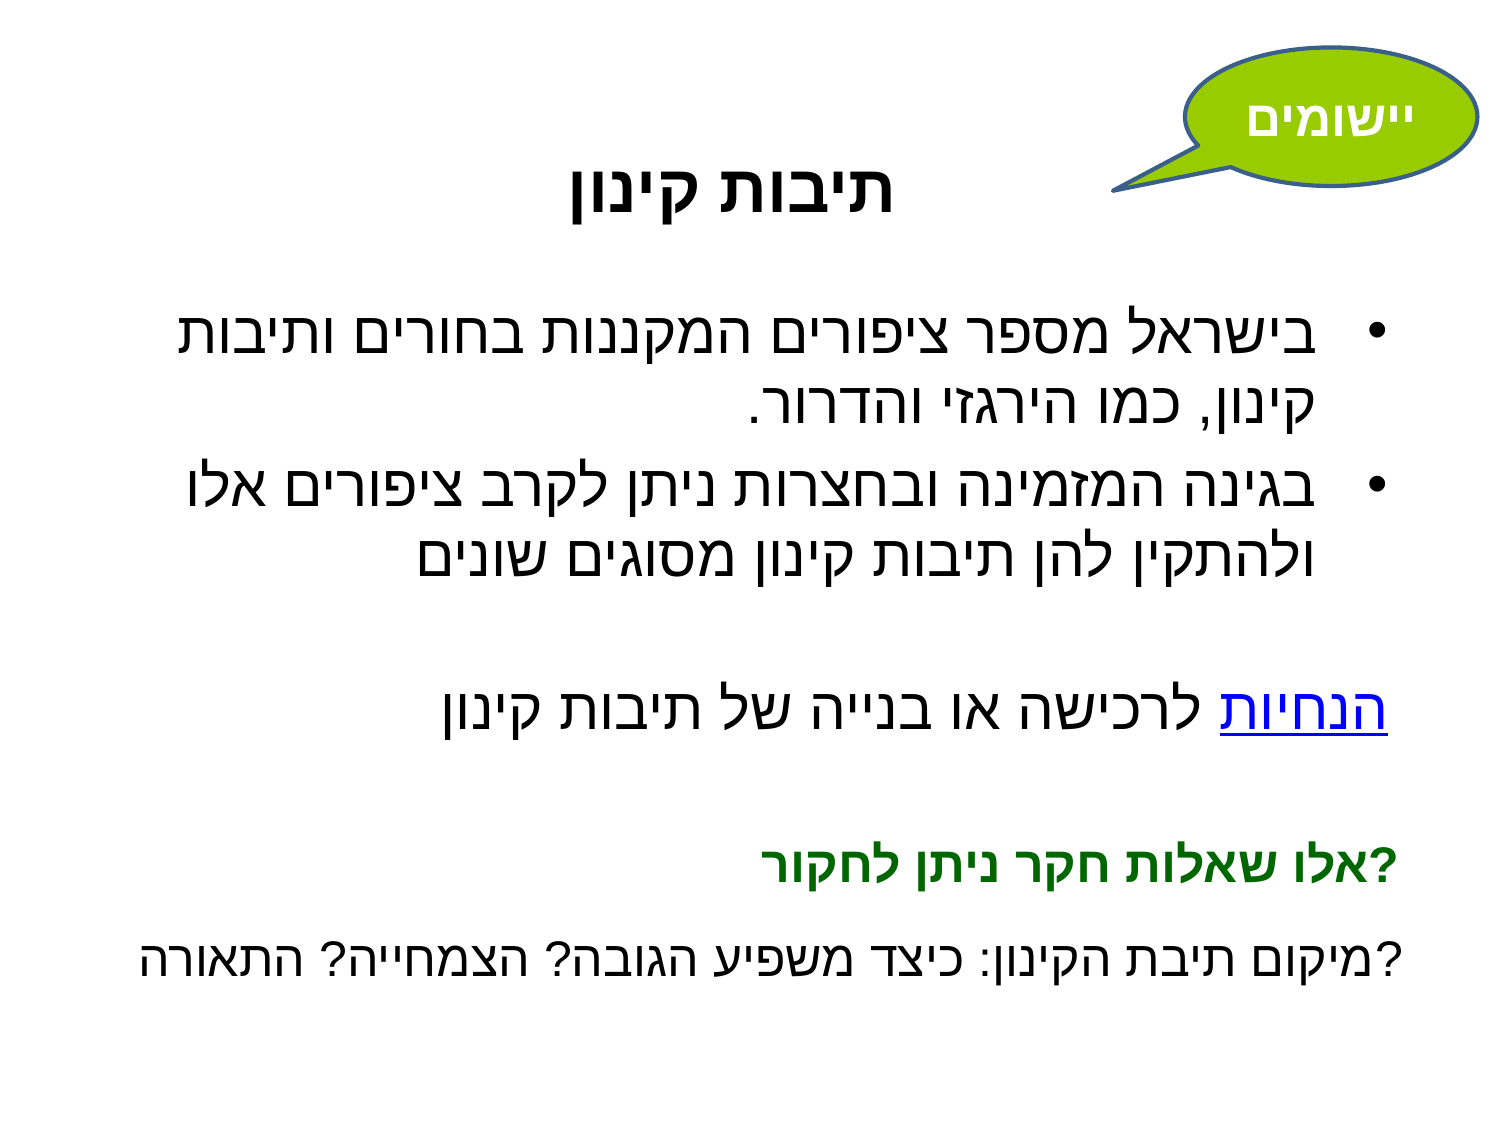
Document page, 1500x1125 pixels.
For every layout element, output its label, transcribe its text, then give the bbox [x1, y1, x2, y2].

title תיבות קינון [57, 92, 1408, 279]
text_box מיקום תיבת הקינון: כיצד משפיע הגובה? הצמחייה? התאורה? [123, 919, 1418, 995]
text_box אלו שאלות חקר ניתן לחקור? [732, 825, 1429, 901]
text_box יישומים [1110, 45, 1480, 193]
list בישראל מספר ציפורים המקננות בחורים ותיבות קינון, כמו הירגזי והדרור. בגינה המזמינה ובחצרות ניתן לקרב ציפורים אלו ולהתקין להן תיבות קינון מסוגים שונים הנחיות לרכישה או בנייה של תיבות קינון [57, 279, 1408, 792]
